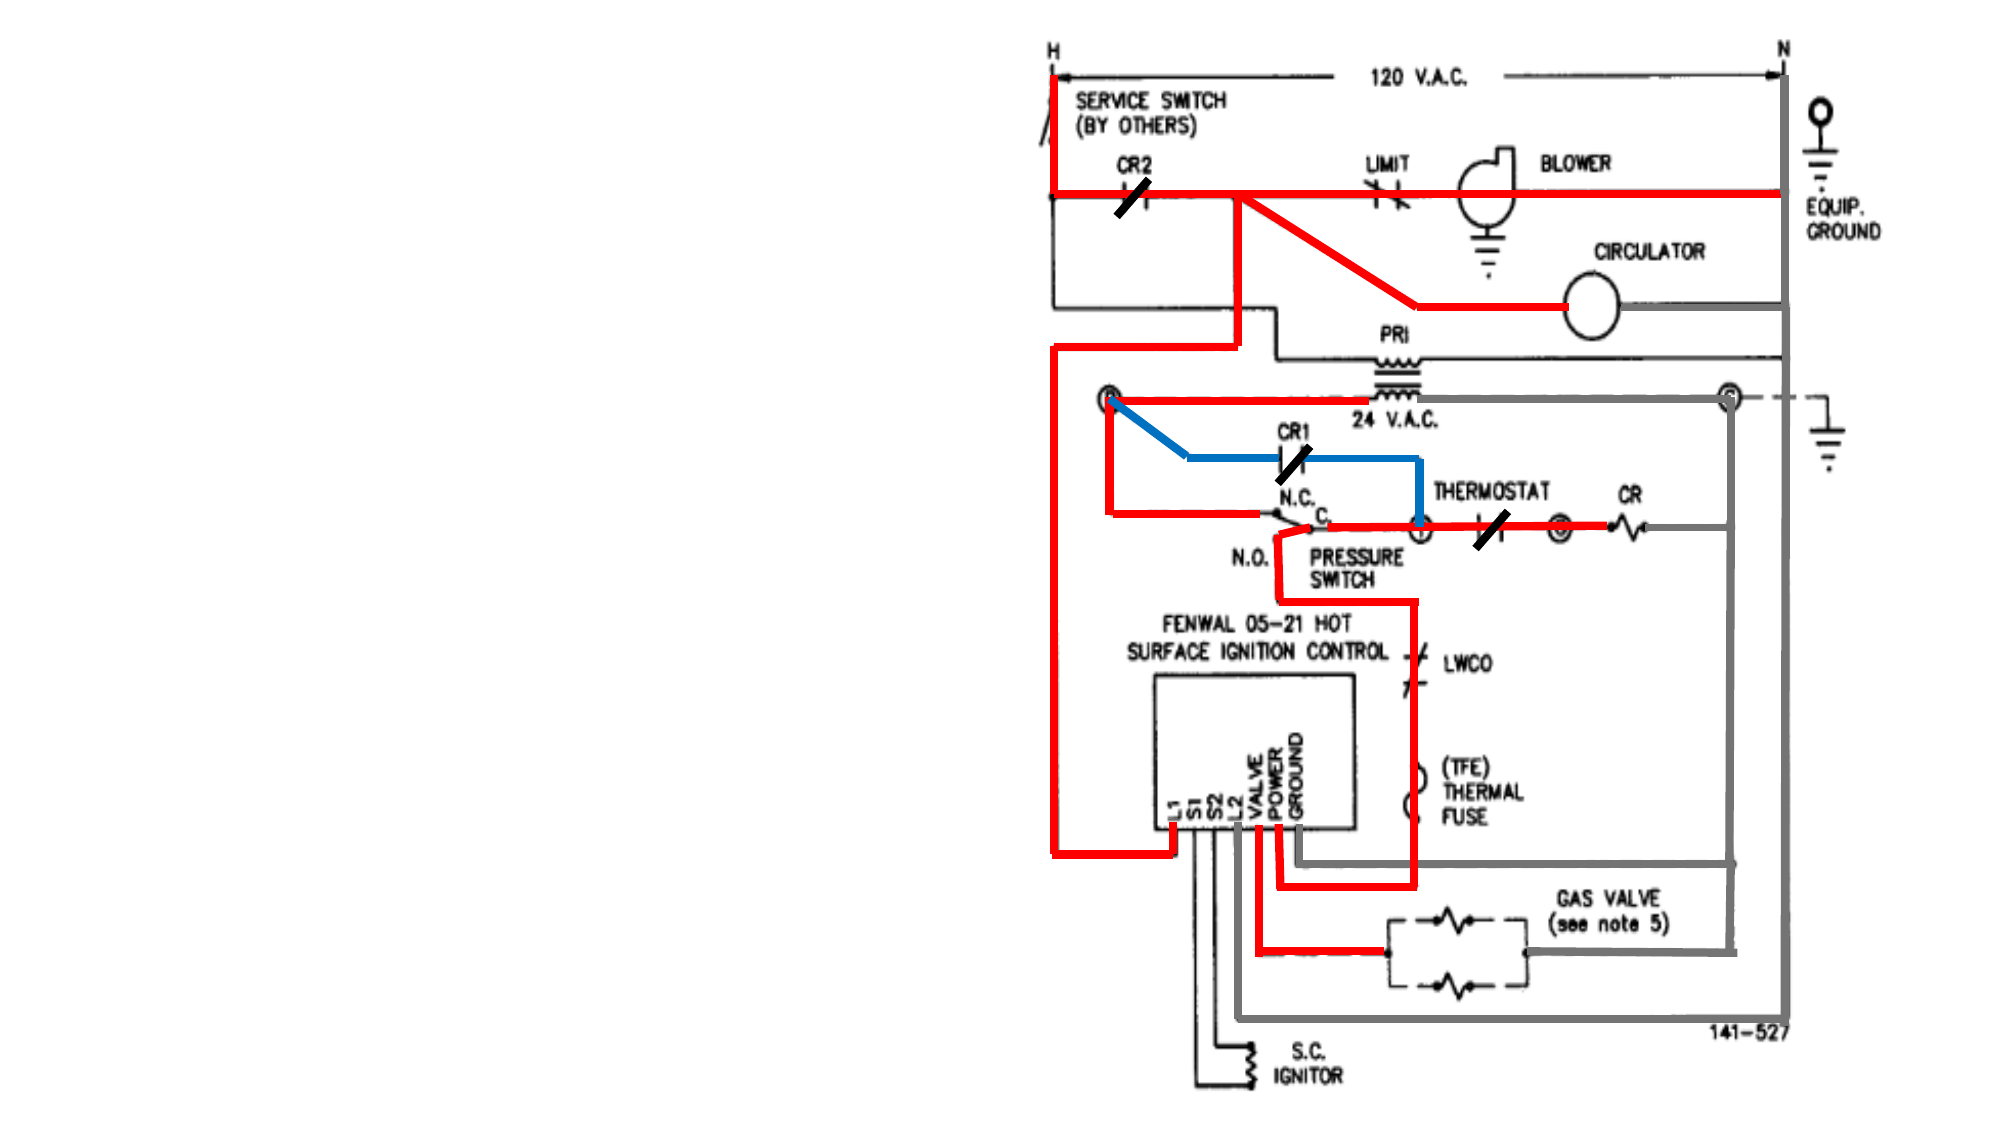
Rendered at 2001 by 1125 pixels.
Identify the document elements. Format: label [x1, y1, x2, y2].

text_box [1728, 861, 1732, 952]
picture [1026, 11, 1895, 1101]
text_box [1108, 398, 1188, 457]
text_box [1278, 526, 1311, 536]
text_box [1277, 445, 1311, 484]
text_box [1728, 519, 1732, 861]
text_box [1239, 193, 1418, 308]
text_box [1116, 178, 1150, 217]
text_box [1526, 950, 1738, 954]
text_box [1475, 510, 1509, 550]
